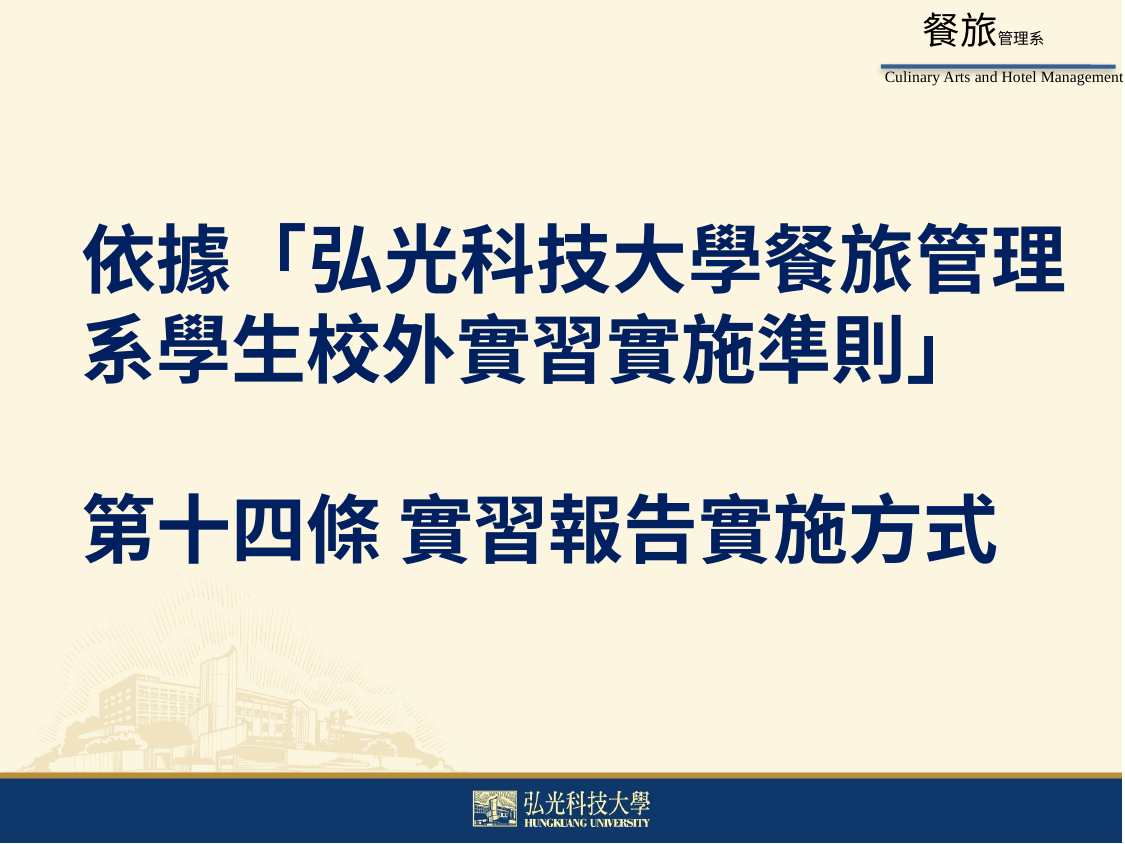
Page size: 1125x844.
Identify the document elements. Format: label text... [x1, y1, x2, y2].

picture [0, 0, 1122, 843]
text_box 依據「弘光科技大學餐旅管理系學生校外實習實施準則」 第十四條 實習報告實施方式 [66, 55, 1083, 729]
